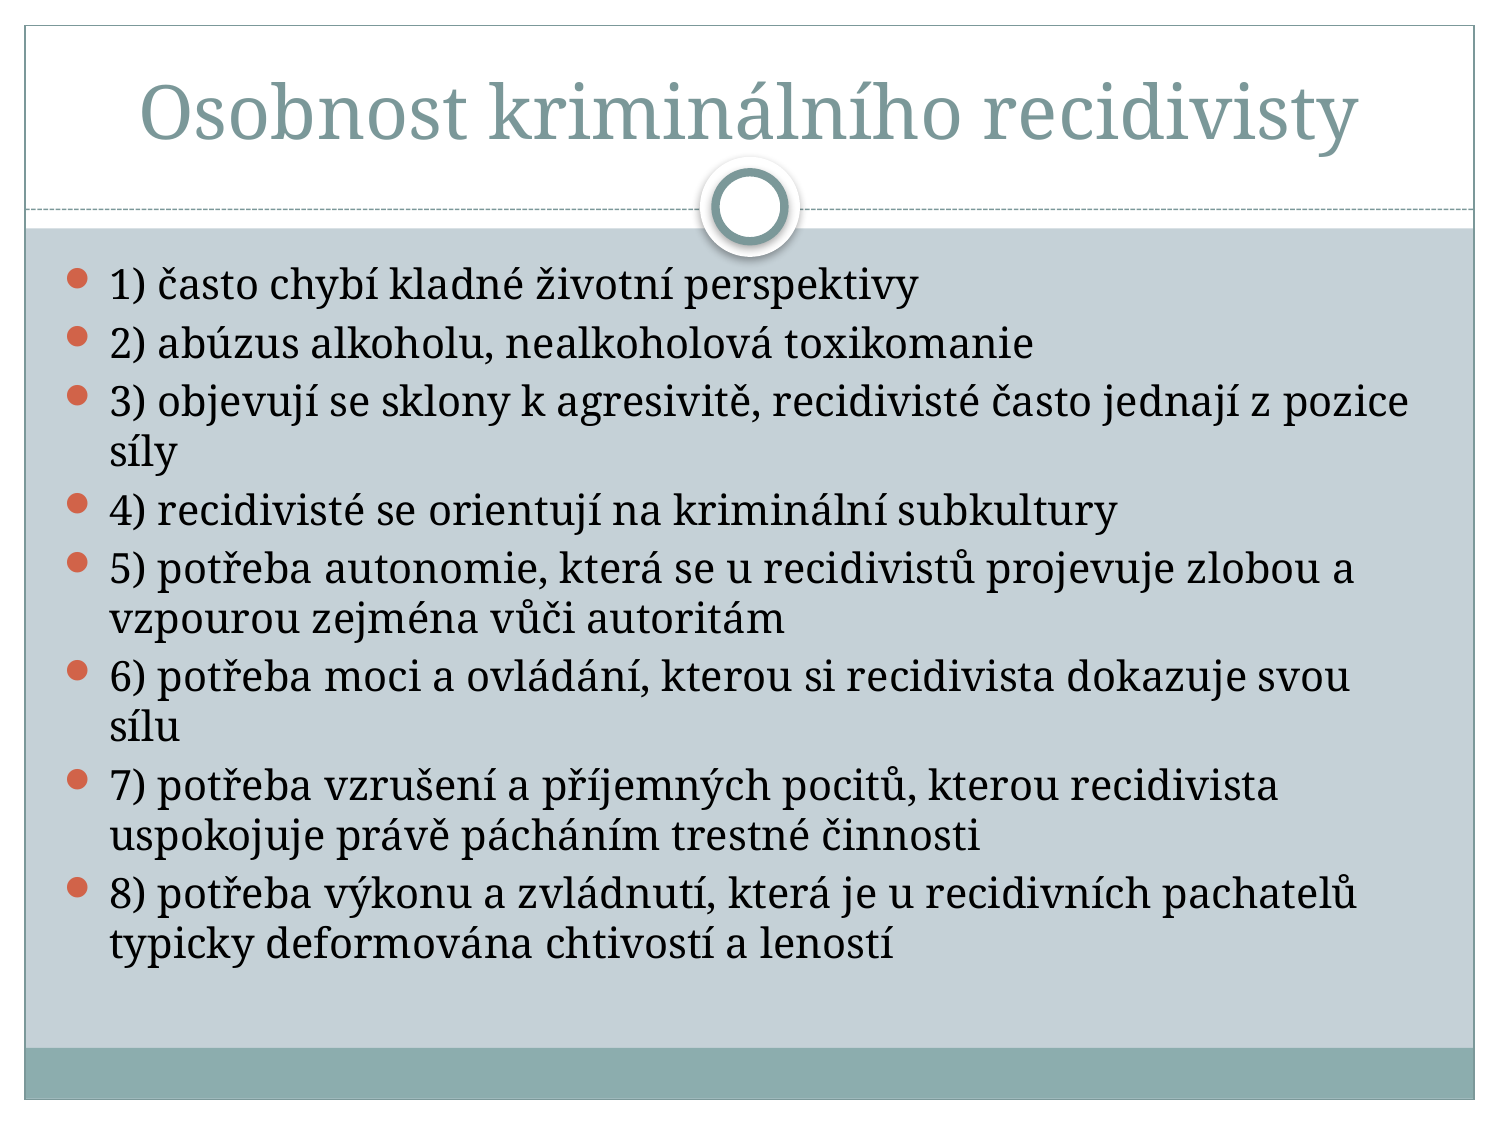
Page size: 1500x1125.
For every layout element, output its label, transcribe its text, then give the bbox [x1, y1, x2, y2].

title Osobnost kriminálního recidivisty [49, 37, 1450, 162]
list 1) často chybí kladné životní perspektivy 2) abúzus alkoholu, nealkoholová toxikomanie 3) objevují se sklony k agresivitě, recidivisté často jednají z pozice síly 4) recidivisté se orientují na kriminální subkultury 5) potřeba autonomie, která se u recidivistů projevuje zlobou a vzpourou zejména vůči autoritám 6) potřeba moci a ovládání, kterou si recidivista dokazuje svou sílu 7) potřeba vzrušení a příjemných pocitů, kterou recidivista uspokojuje právě pácháním trestné činnosti 8) potřeba výkonu a zvládnutí, která je u recidivních pachatelů typicky deformována chtivostí a leností [49, 250, 1445, 1001]
